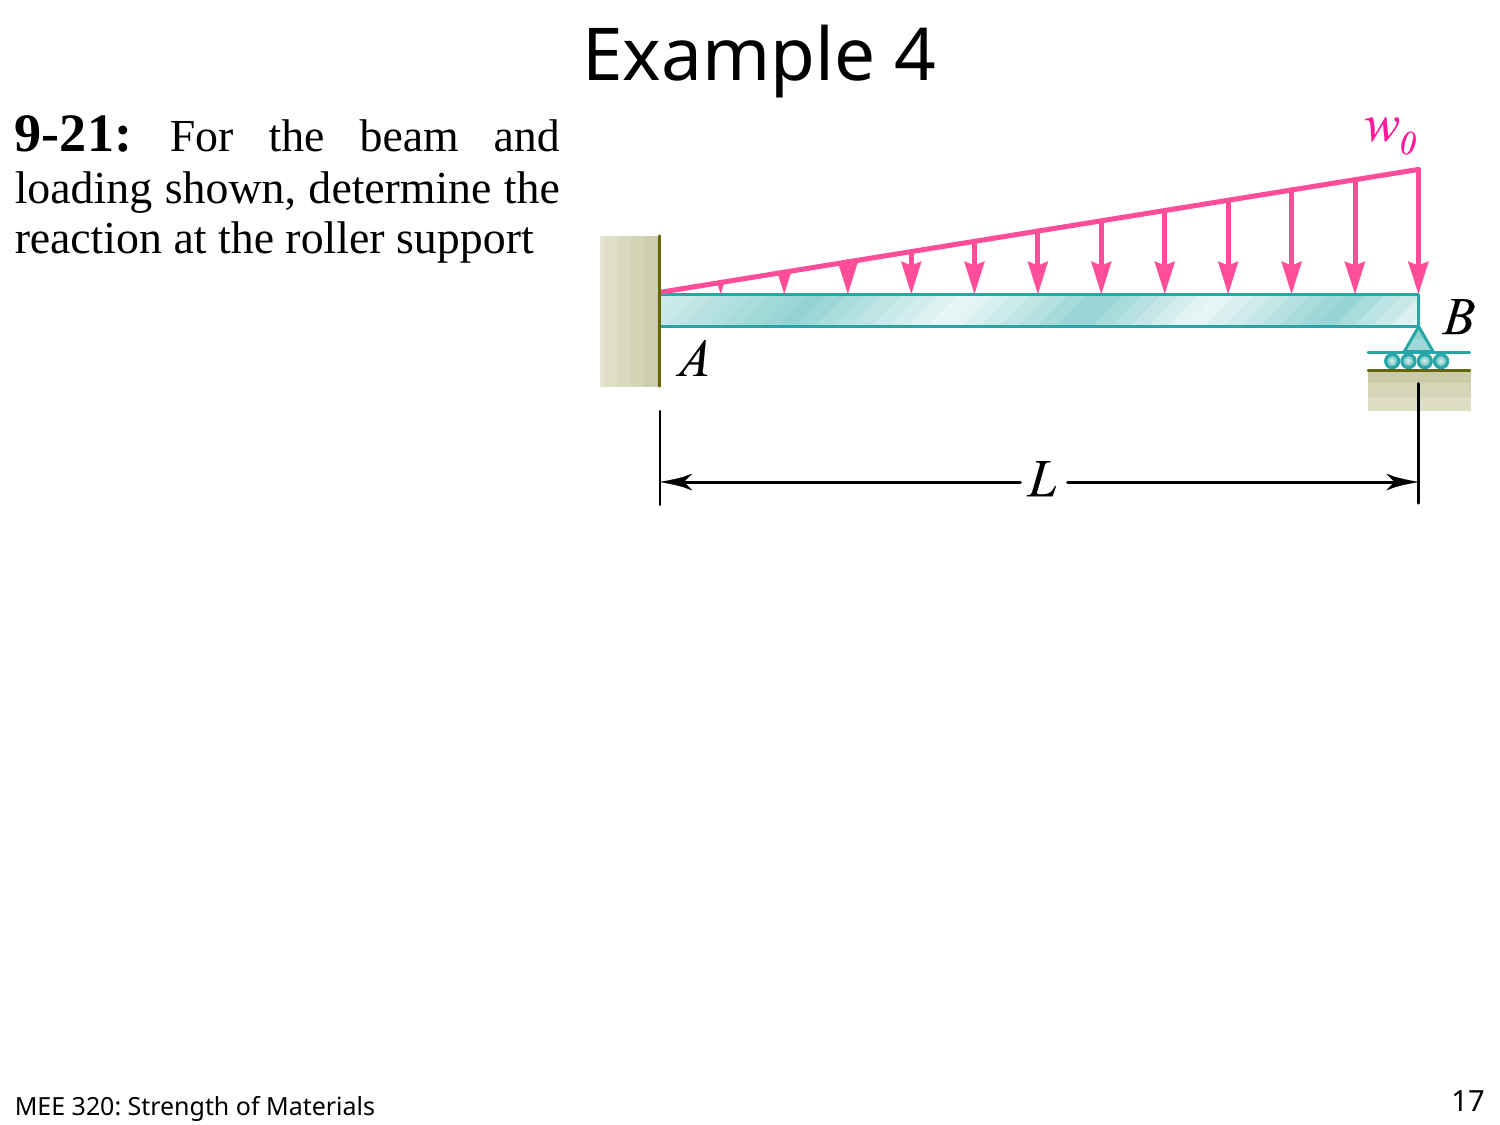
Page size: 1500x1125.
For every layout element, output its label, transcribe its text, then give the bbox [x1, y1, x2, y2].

title Example 4 [305, 0, 1213, 104]
slide_number 17 [1187, 1074, 1500, 1125]
text_box 9-21: For the beam and loading shown, determine the reaction at the roller support [0, 104, 575, 270]
picture [599, 96, 1476, 513]
